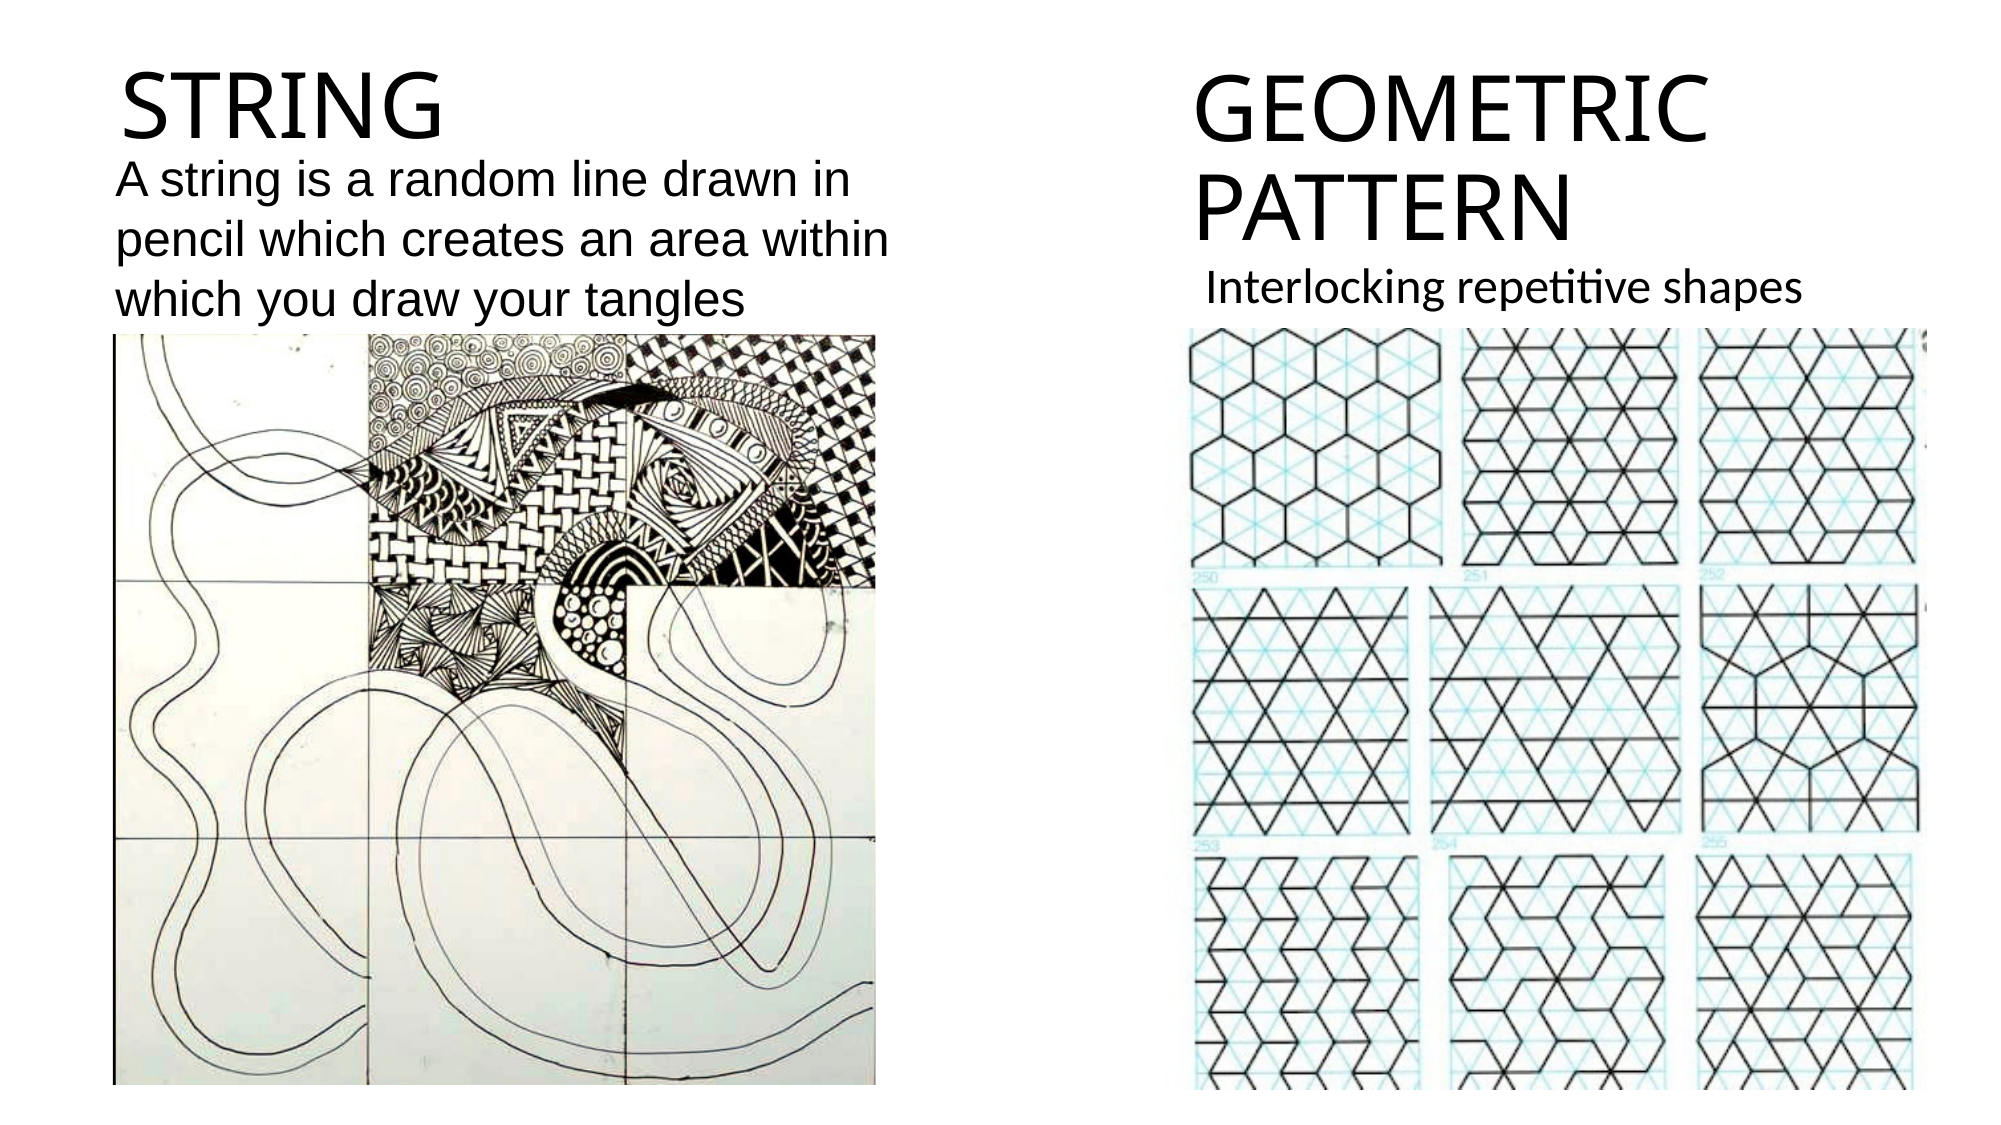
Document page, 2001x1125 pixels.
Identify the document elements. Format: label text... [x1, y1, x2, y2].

text_box Interlocking repetitive shapes [1190, 246, 1830, 322]
picture [1165, 328, 1927, 1090]
picture [112, 334, 876, 1085]
text_box GEOMETRIC PATTERN [1176, 52, 1943, 271]
title STRING [105, 0, 872, 138]
text_box A string is a random line drawn in pencil which creates an area within which you draw your tangles [100, 138, 953, 334]
